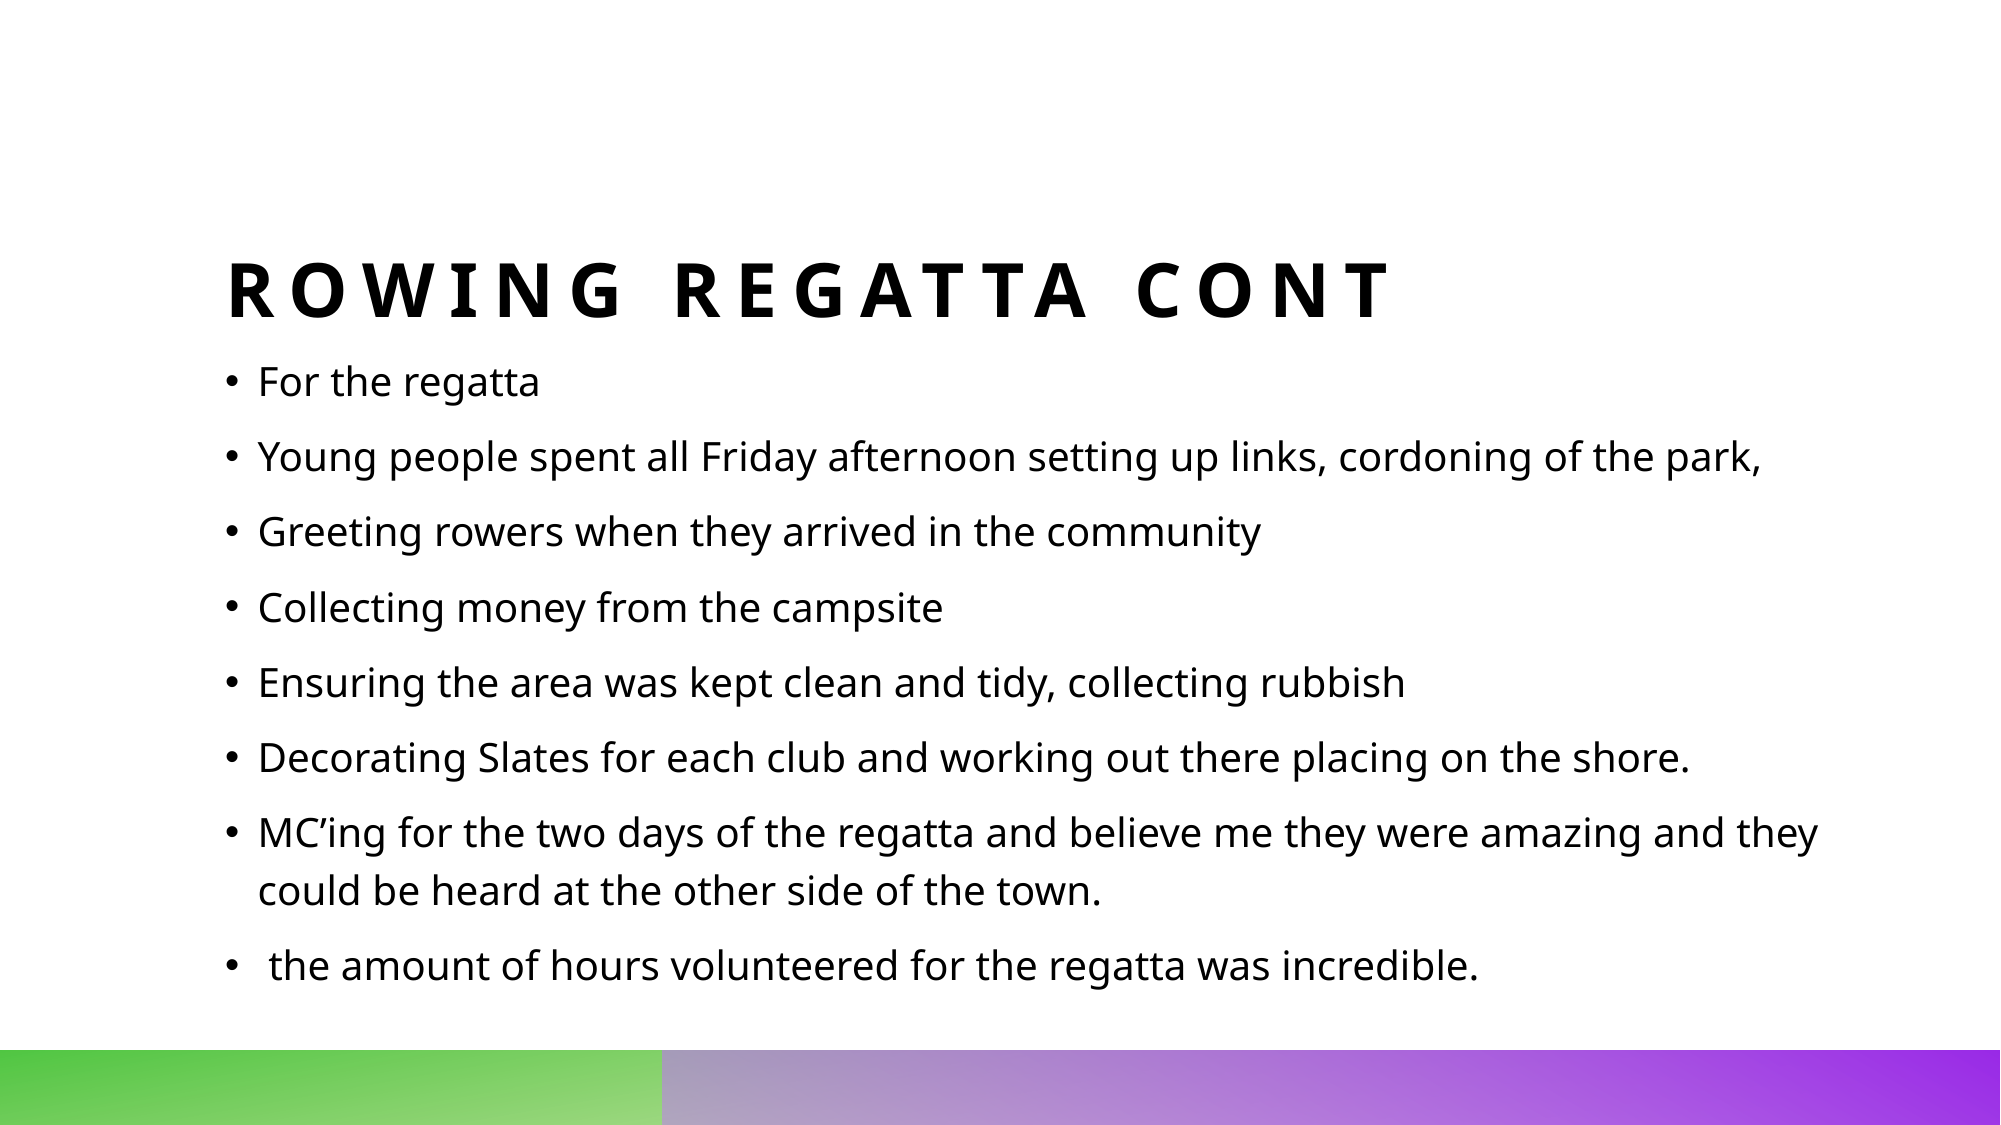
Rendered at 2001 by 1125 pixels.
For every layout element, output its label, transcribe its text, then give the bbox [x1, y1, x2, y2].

title Rowing Regatta cont [225, 130, 1905, 333]
list For the regatta Young people spent all Friday afternoon setting up links, cordoning of the park, Greeting rowers when they arrived in the community Collecting money from the campsite Ensuring the area was kept clean and tidy, collecting rubbish Decorating Slates for each club and working out there placing on the shore. MC’ing for the two days of the regatta and believe me they were amazing and they could be heard at the other side of the town. the amount of hours volunteered for the regatta was incredible. [225, 346, 1905, 996]
